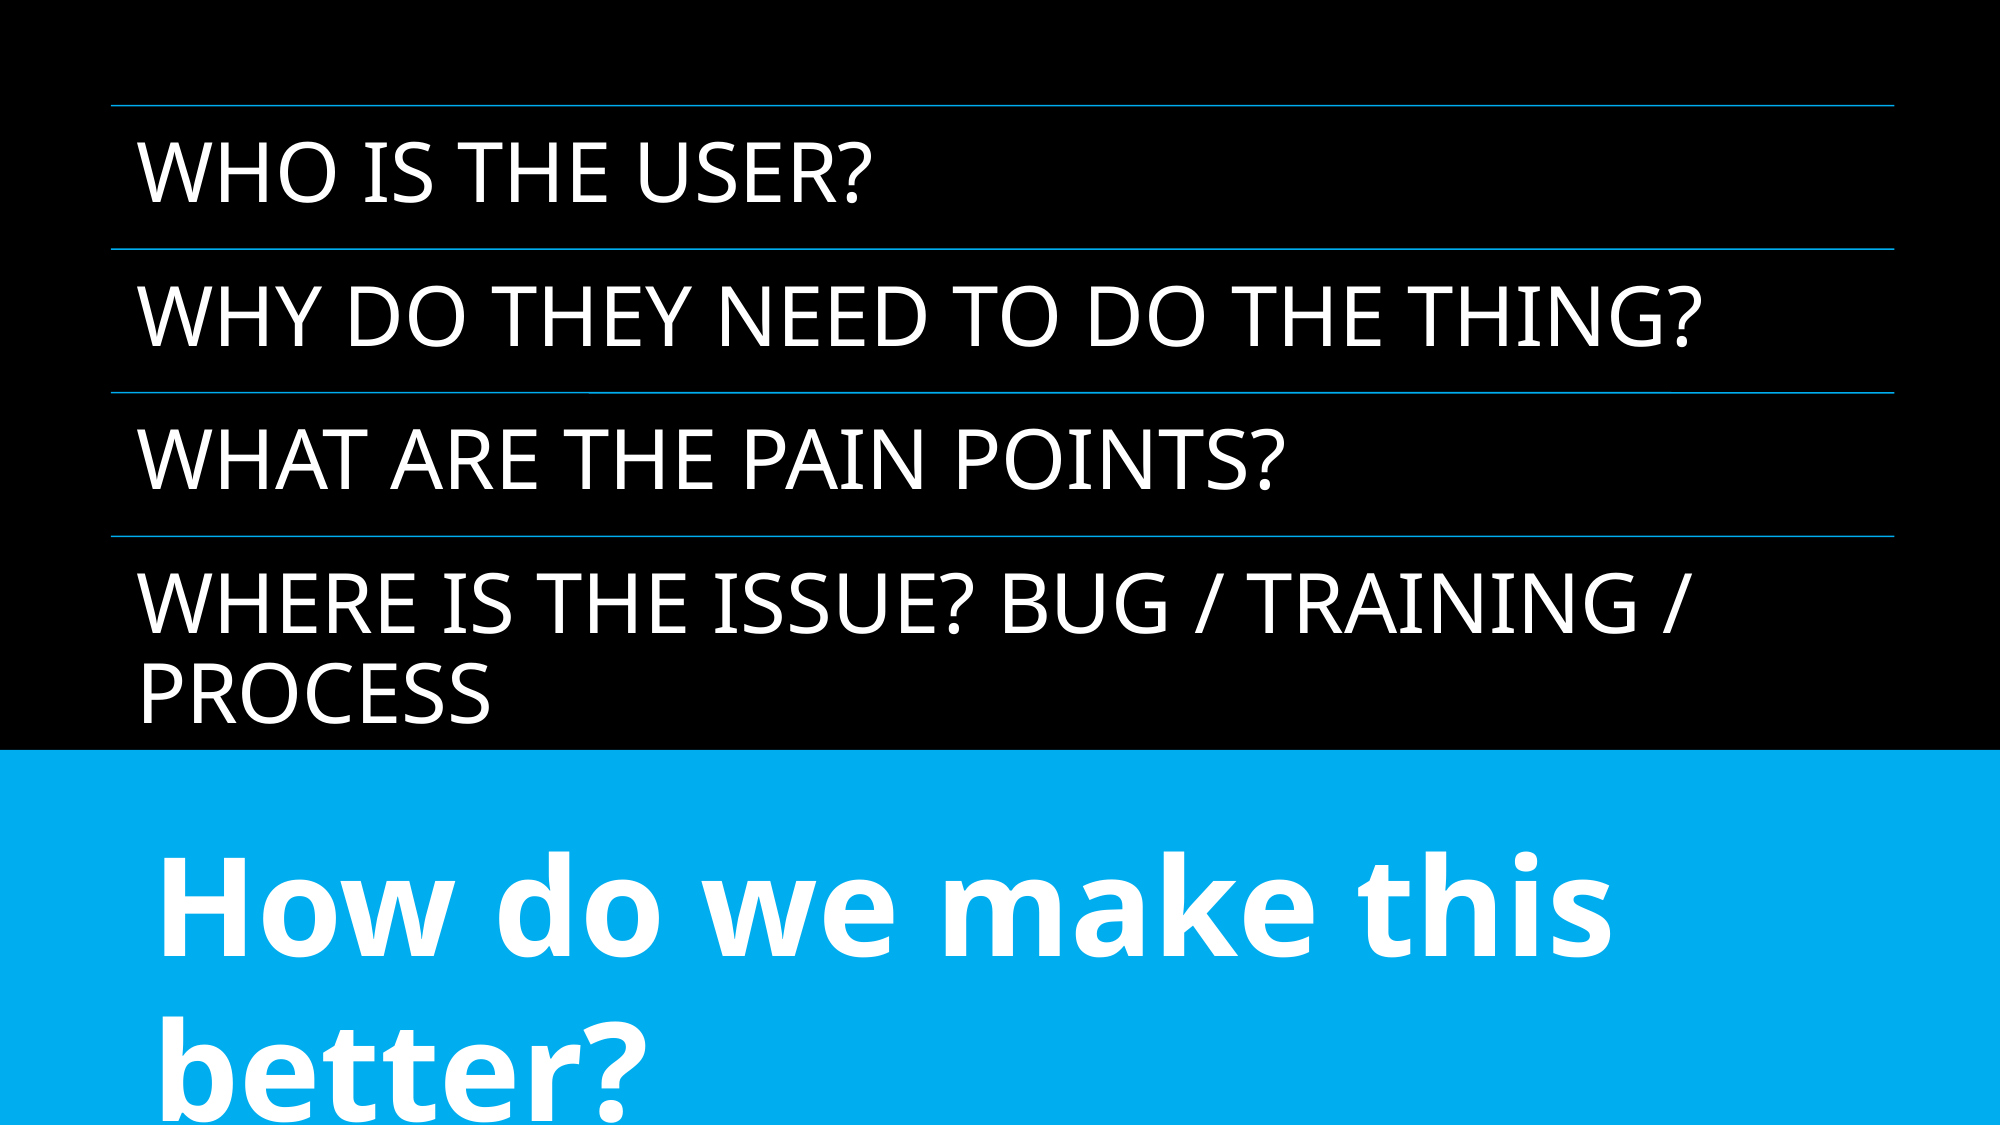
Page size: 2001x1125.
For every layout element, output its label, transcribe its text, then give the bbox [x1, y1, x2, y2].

text_box [0, 749, 2000, 1125]
text_box How do we make this better? [137, 811, 1847, 1125]
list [110, 105, 1895, 681]
